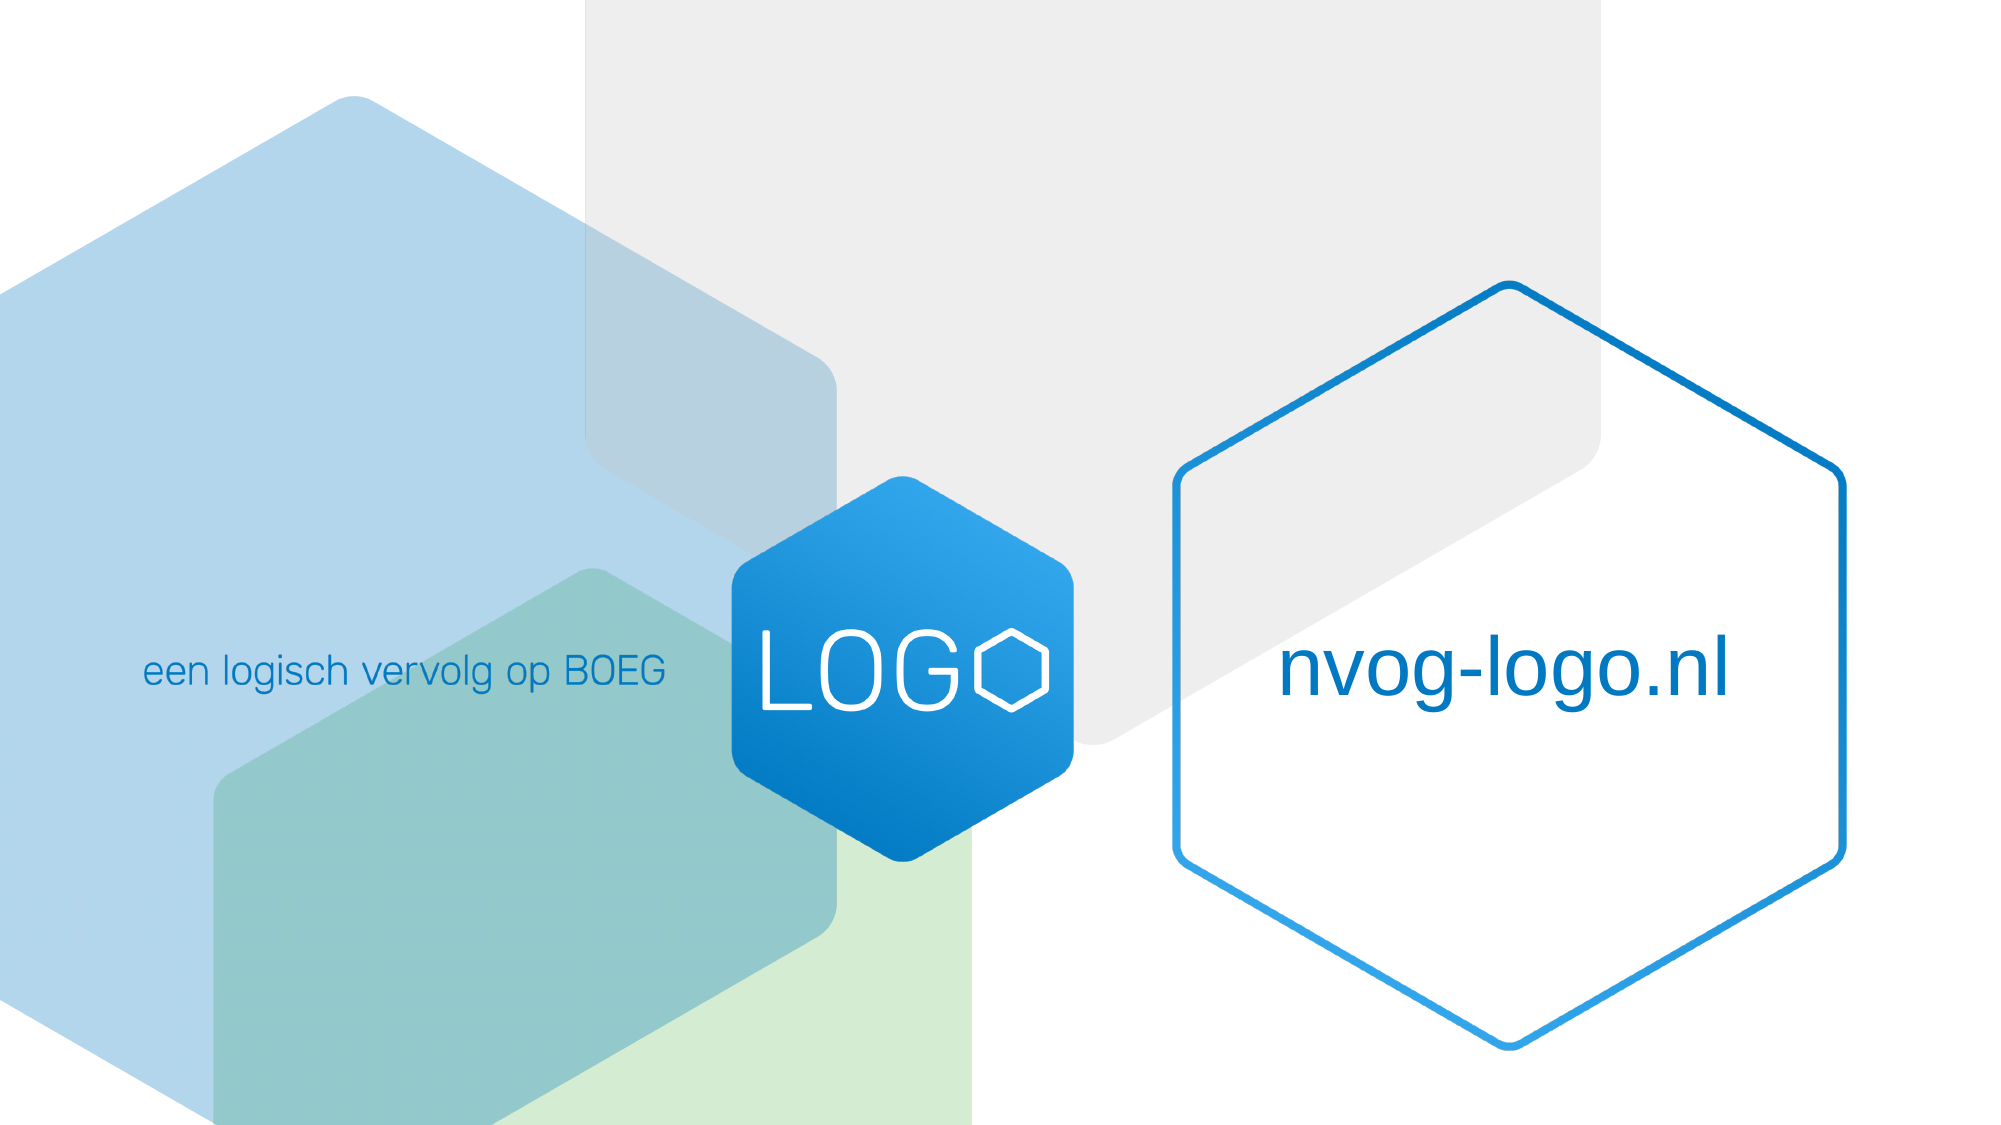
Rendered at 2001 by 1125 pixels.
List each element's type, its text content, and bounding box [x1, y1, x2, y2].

title nvog-logo.nl [1262, 292, 1843, 721]
picture [0, 0, 1884, 1125]
